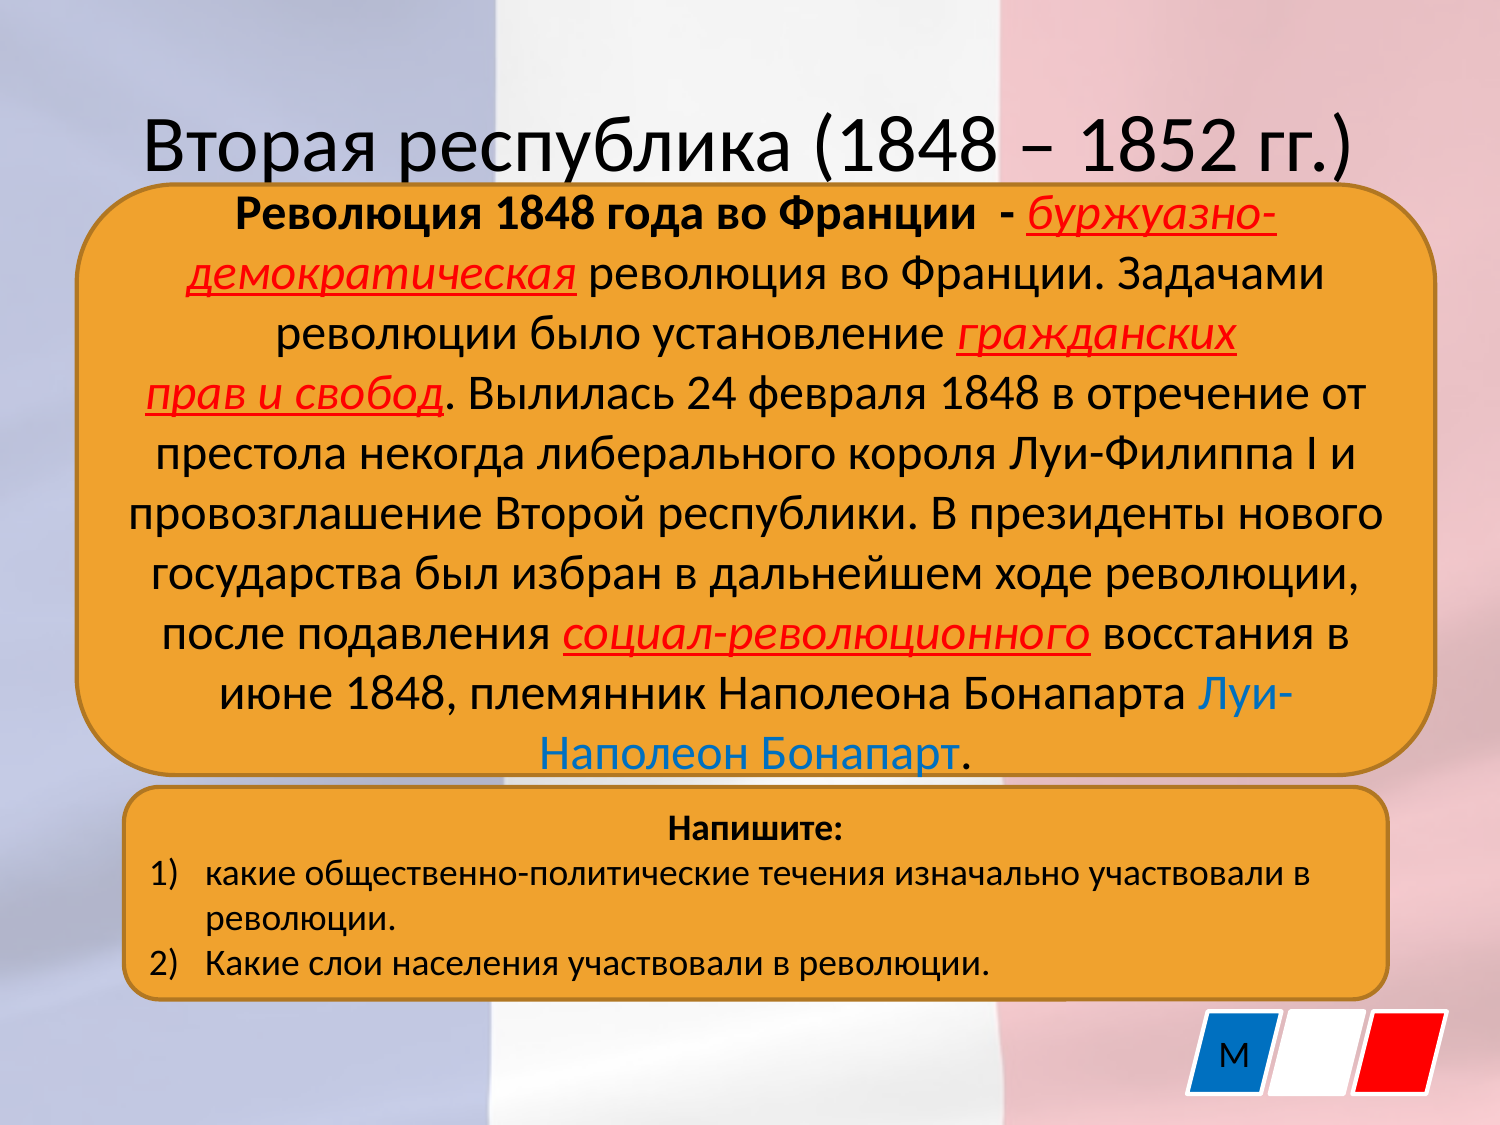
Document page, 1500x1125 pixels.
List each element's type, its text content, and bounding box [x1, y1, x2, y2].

text_box Революция 1848 года во Франции - буржуазно-демократическая революция во Франции. Задачами революции было установление гражданских прав и свобод. Вылилась 24 февраля 1848 в отречение от престола некогда либерального короля Луи-Филиппа I и провозглашение Второй республики. В президенты нового государства был избран в дальнейшем ходе революции, после подавления социал-революционного восстания в июне 1848, племянник Наполеона Бонапарта Луи-Наполеон Бонапарт. [74, 182, 1438, 778]
text_box [1267, 1009, 1367, 1097]
text_box [1350, 1009, 1449, 1097]
title Вторая республика (1848 – 1852 гг.) [75, 45, 1425, 233]
text_box М [1184, 1009, 1284, 1097]
text_box Напишите: какие общественно-политические течения изначально участвовали в революции. Какие слои населения участвовали в революции. [121, 784, 1390, 1002]
